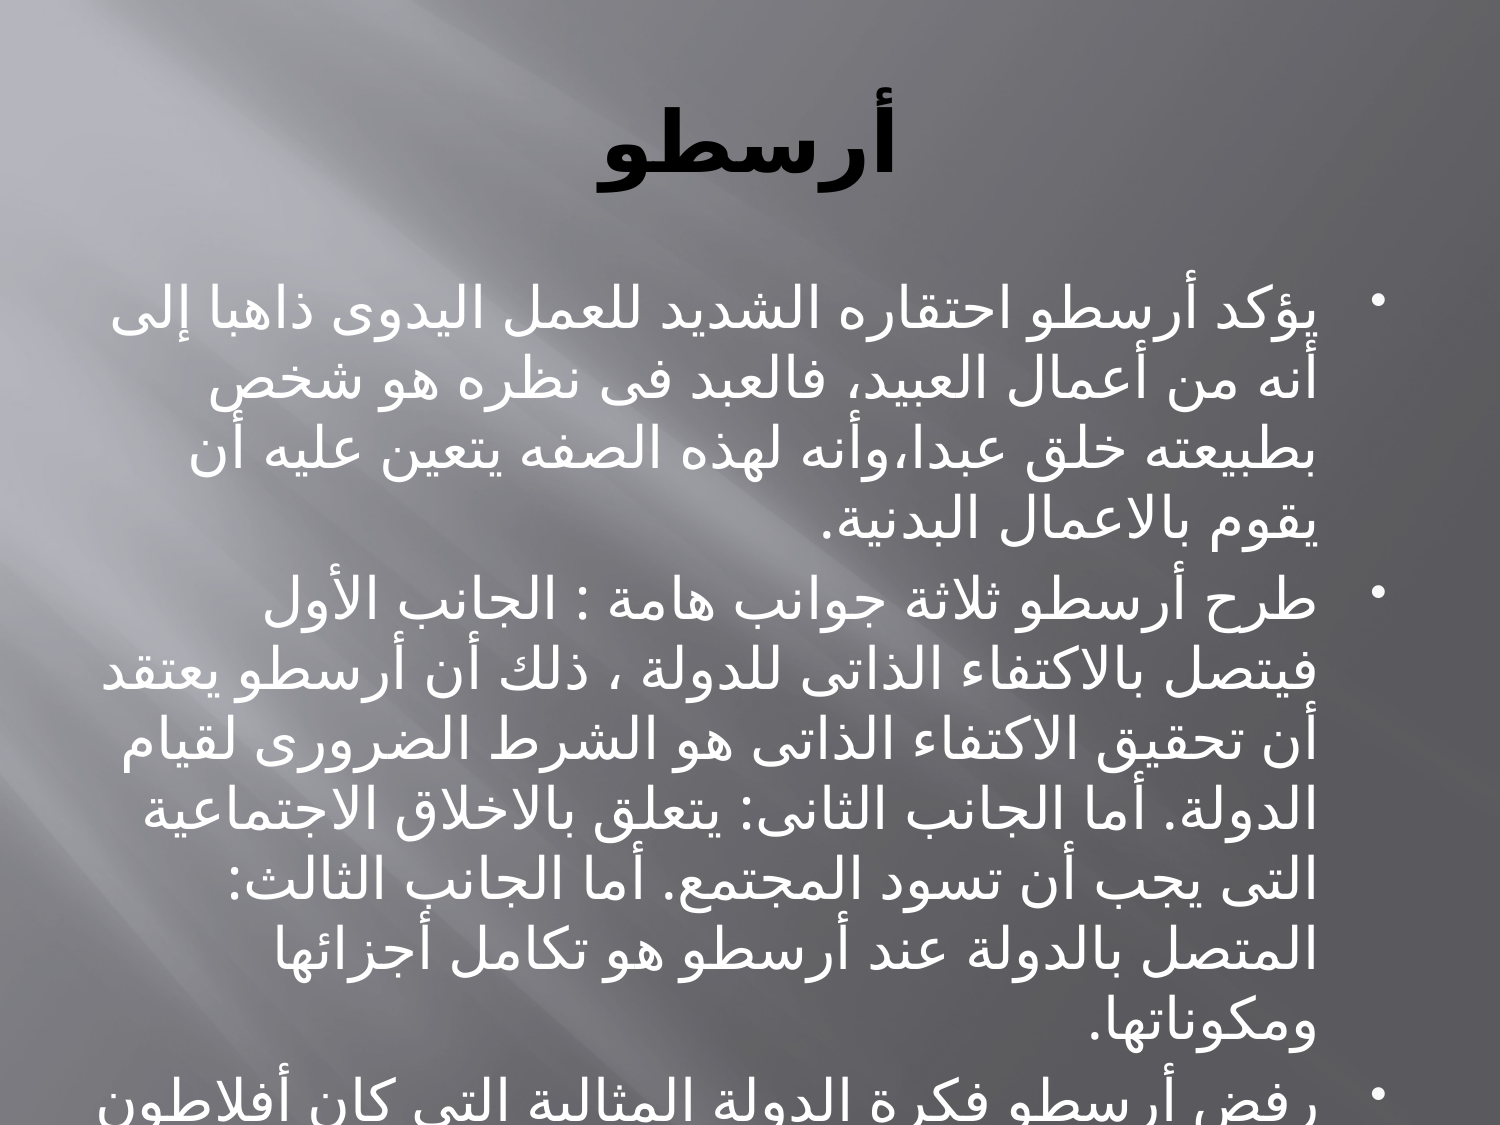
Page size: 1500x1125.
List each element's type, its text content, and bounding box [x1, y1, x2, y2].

list يؤكد أرسطو احتقاره الشديد للعمل اليدوى ذاهبا إلى أنه من أعمال العبيد، فالعبد فى نظره هو شخص بطبيعته خلق عبدا،وأنه لهذه الصفه يتعين عليه أن يقوم بالاعمال البدنية. طرح أرسطو ثلاثة جوانب هامة : الجانب الأول فيتصل بالاكتفاء الذاتى للدولة ، ذلك أن أرسطو يعتقد أن تحقيق الاكتفاء الذاتى هو الشرط الضرورى لقيام الدولة. أما الجانب الثانى: يتعلق بالاخلاق الاجتماعية التى يجب أن تسود المجتمع. أما الجانب الثالث: المتصل بالدولة عند أرسطو هو تكامل أجزائها ومكوناتها. رفض أرسطو فكرة الدولة المثالية التى كان أفلاطون قد حدد معالمها من قبل. [75, 262, 1425, 1035]
title أرسطو [75, 45, 1425, 233]
